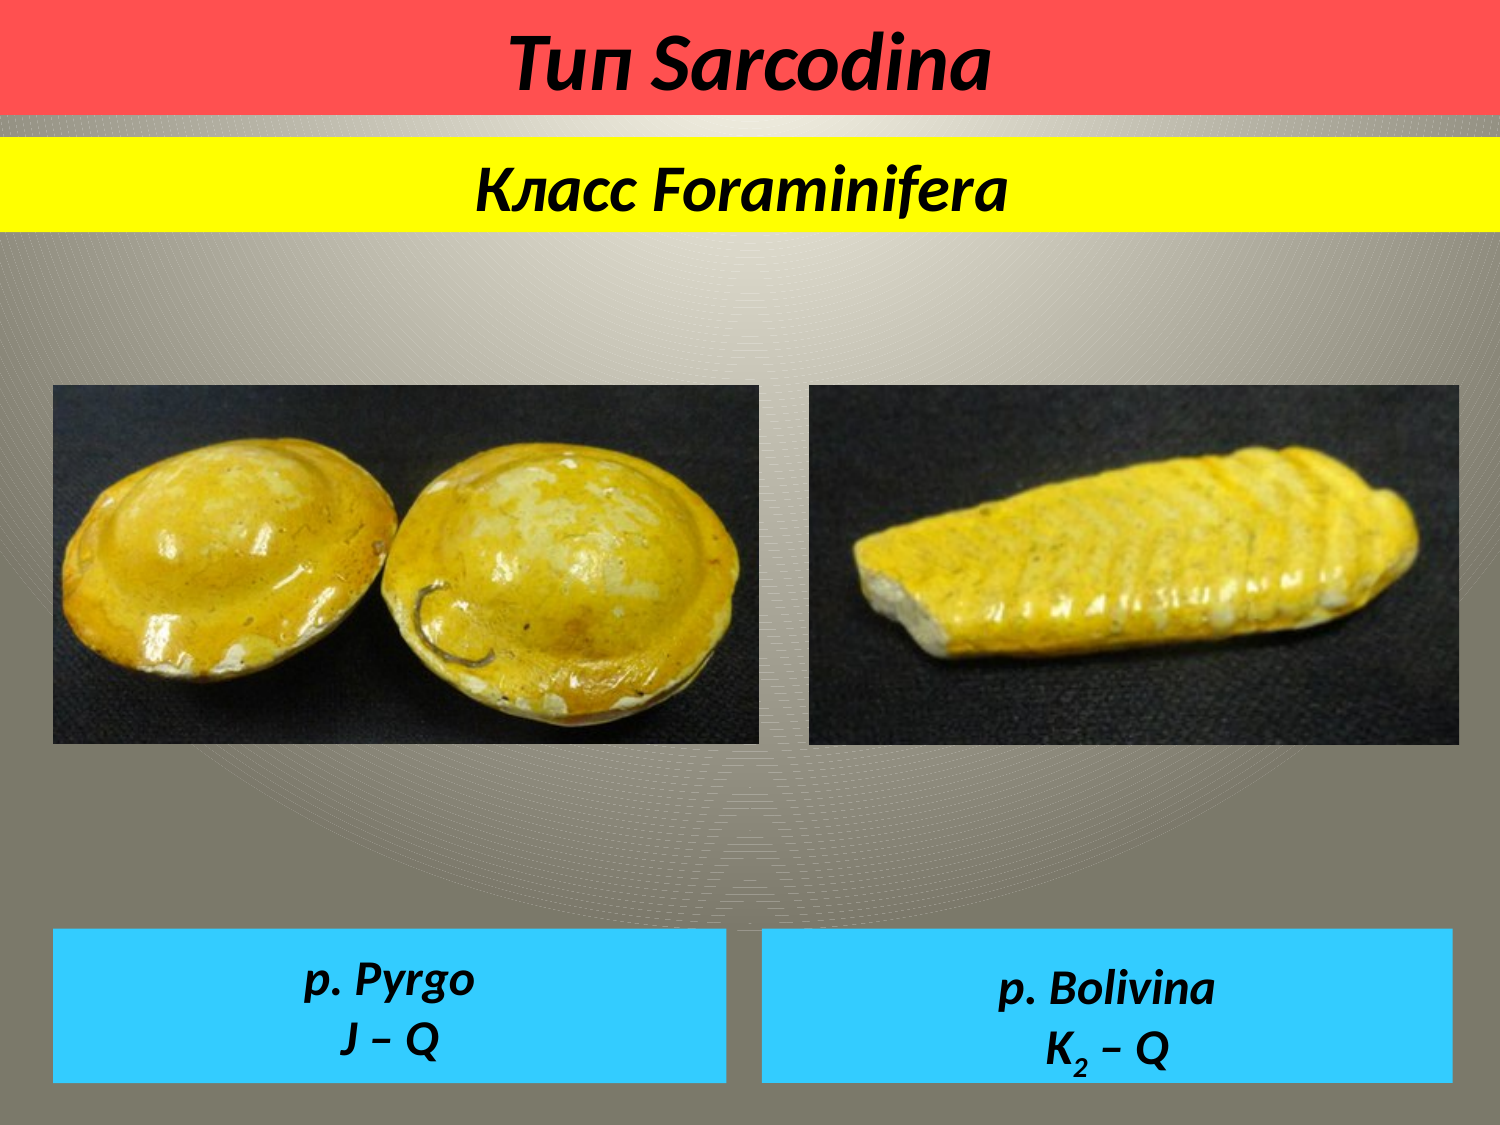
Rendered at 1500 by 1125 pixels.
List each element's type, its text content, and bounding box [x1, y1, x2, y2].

text_box Класс Foraminifera [0, 137, 1500, 233]
picture [52, 385, 760, 745]
footer p. Pyrgo J – Q [53, 928, 727, 1084]
text_box p. Bolivina K2 – Q [761, 928, 1453, 1083]
text_box Тип Sarcodina [0, 0, 1500, 115]
picture [808, 385, 1460, 745]
